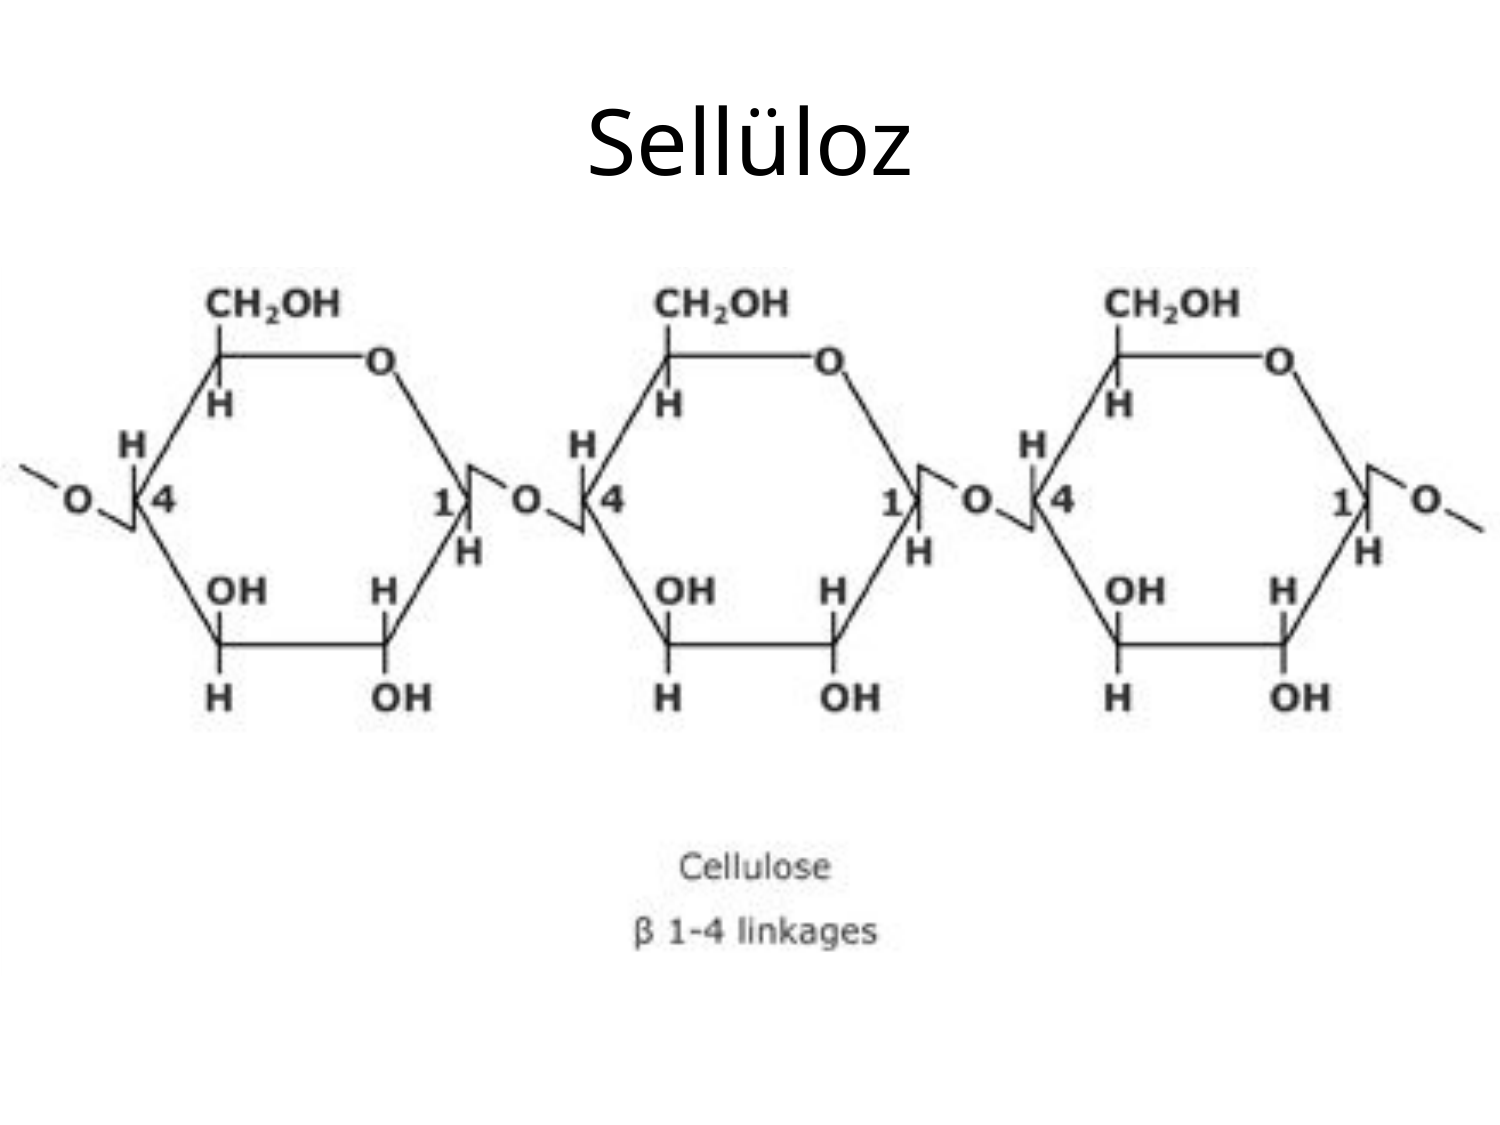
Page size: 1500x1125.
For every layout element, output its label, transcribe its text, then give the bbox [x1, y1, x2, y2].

title Sellüloz [75, 45, 1425, 233]
picture [0, 266, 1500, 977]
